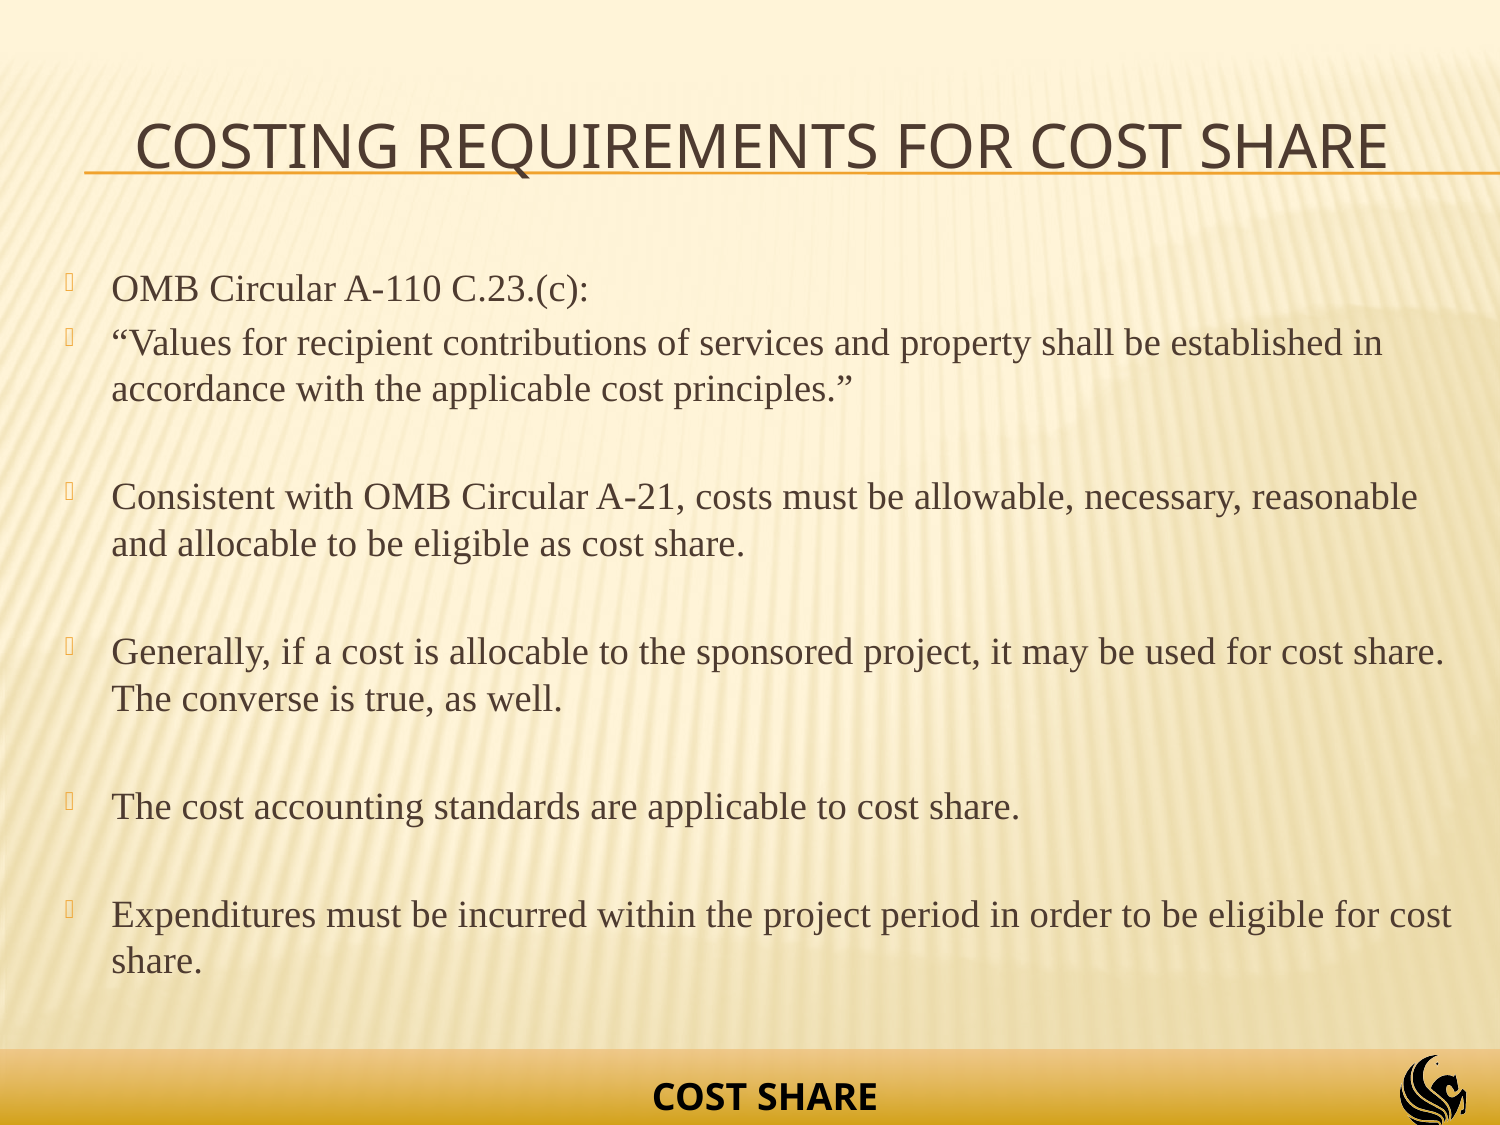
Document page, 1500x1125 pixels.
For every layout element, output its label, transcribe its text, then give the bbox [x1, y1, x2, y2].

text_box COST SHARE [637, 1065, 894, 1125]
title Costing requirements for cost share [50, 75, 1475, 213]
list OMB Circular A-110 C.23.(c): “Values for recipient contributions of services and property shall be established in accordance with the applicable cost principles.” Consistent with OMB Circular A-21, costs must be allowable, necessary, reasonable and allocable to be eligible as cost share. Generally, if a cost is allocable to the sponsored project, it may be used for cost share. The converse is true, as well. The cost accounting standards are applicable to cost share. Expenditures must be incurred within the project period in order to be eligible for cost share. [50, 254, 1475, 998]
